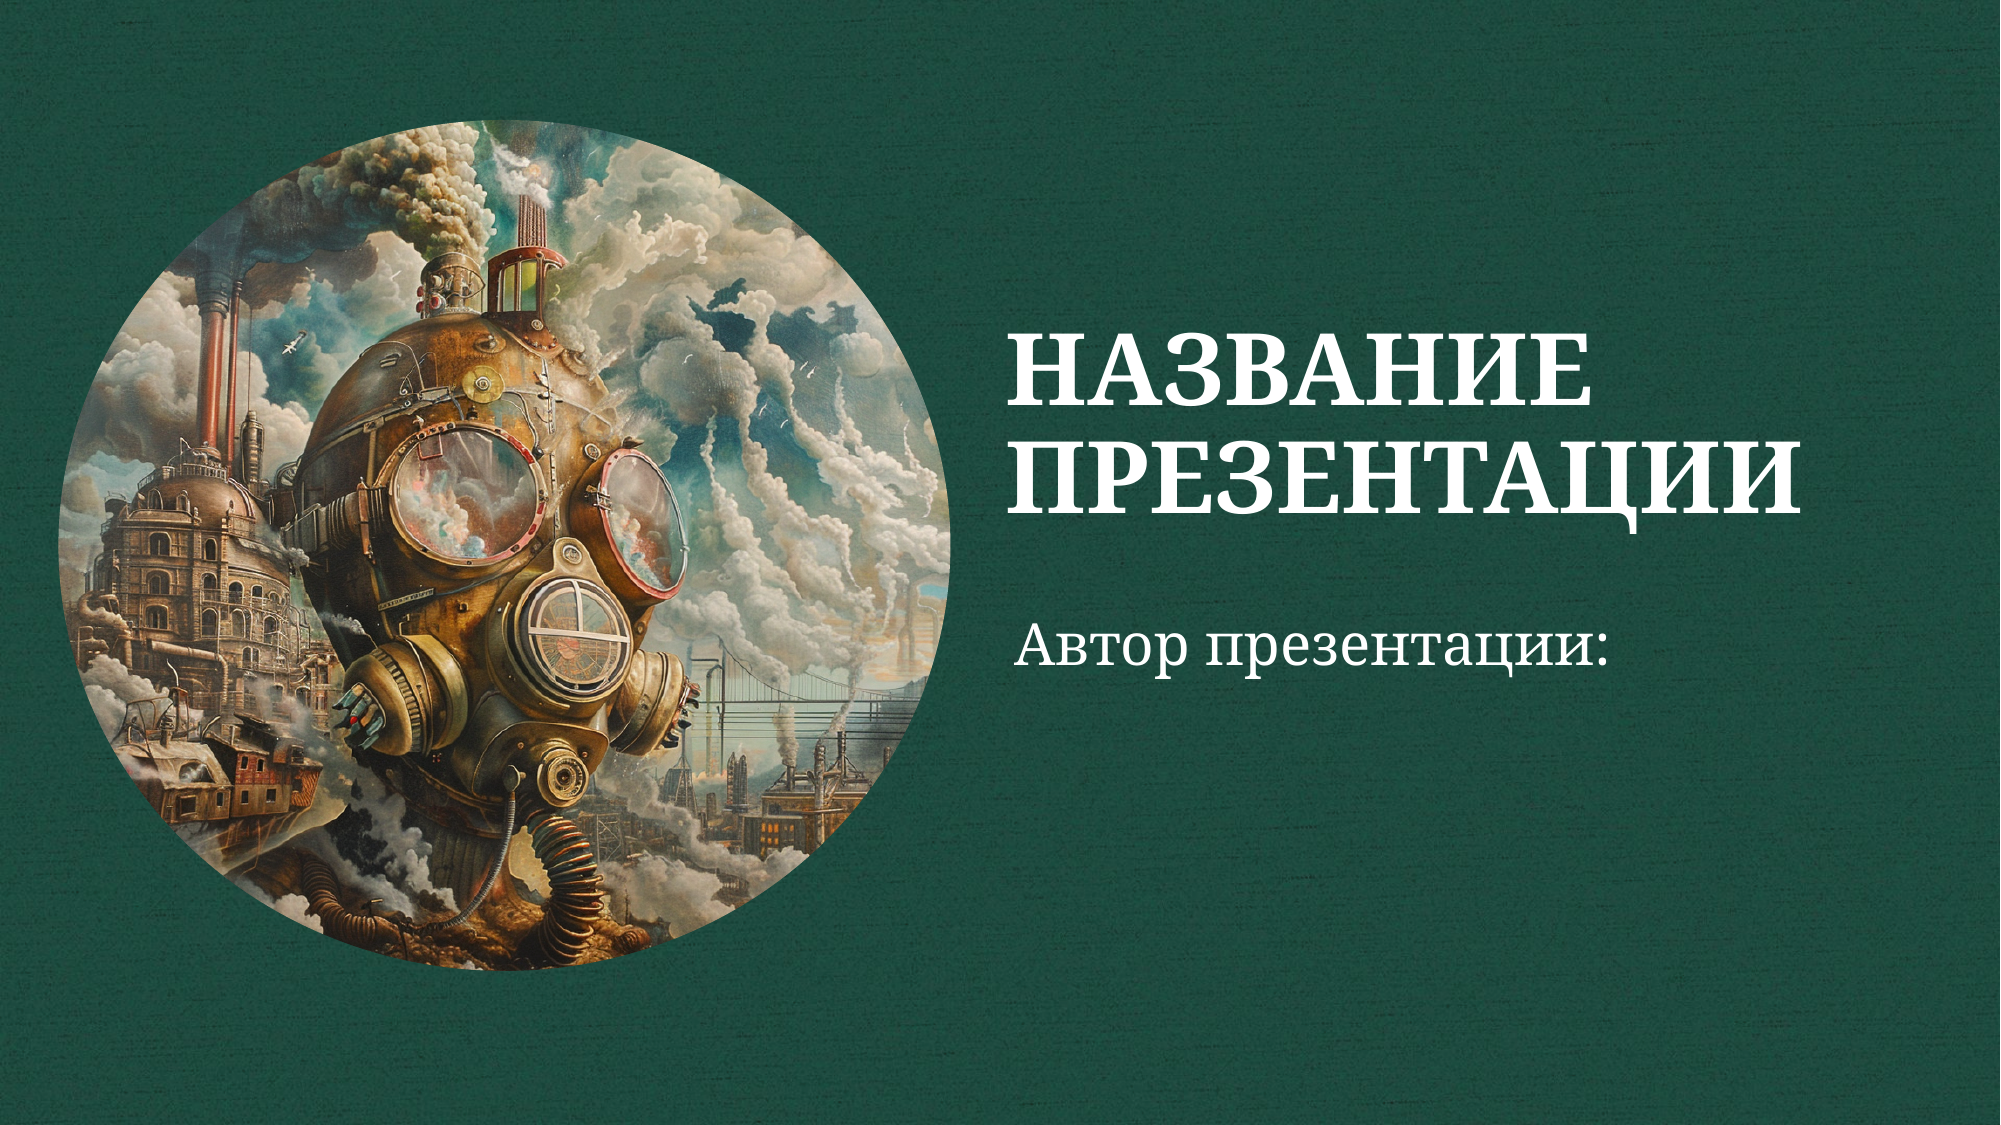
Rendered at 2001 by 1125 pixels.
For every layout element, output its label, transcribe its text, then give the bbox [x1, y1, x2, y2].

text_box НАЗВАНИЕ ПРЕЗЕНТАЦИИ [990, 312, 1953, 601]
picture [58, 119, 951, 971]
text_box Автор презентации: [999, 599, 1793, 685]
